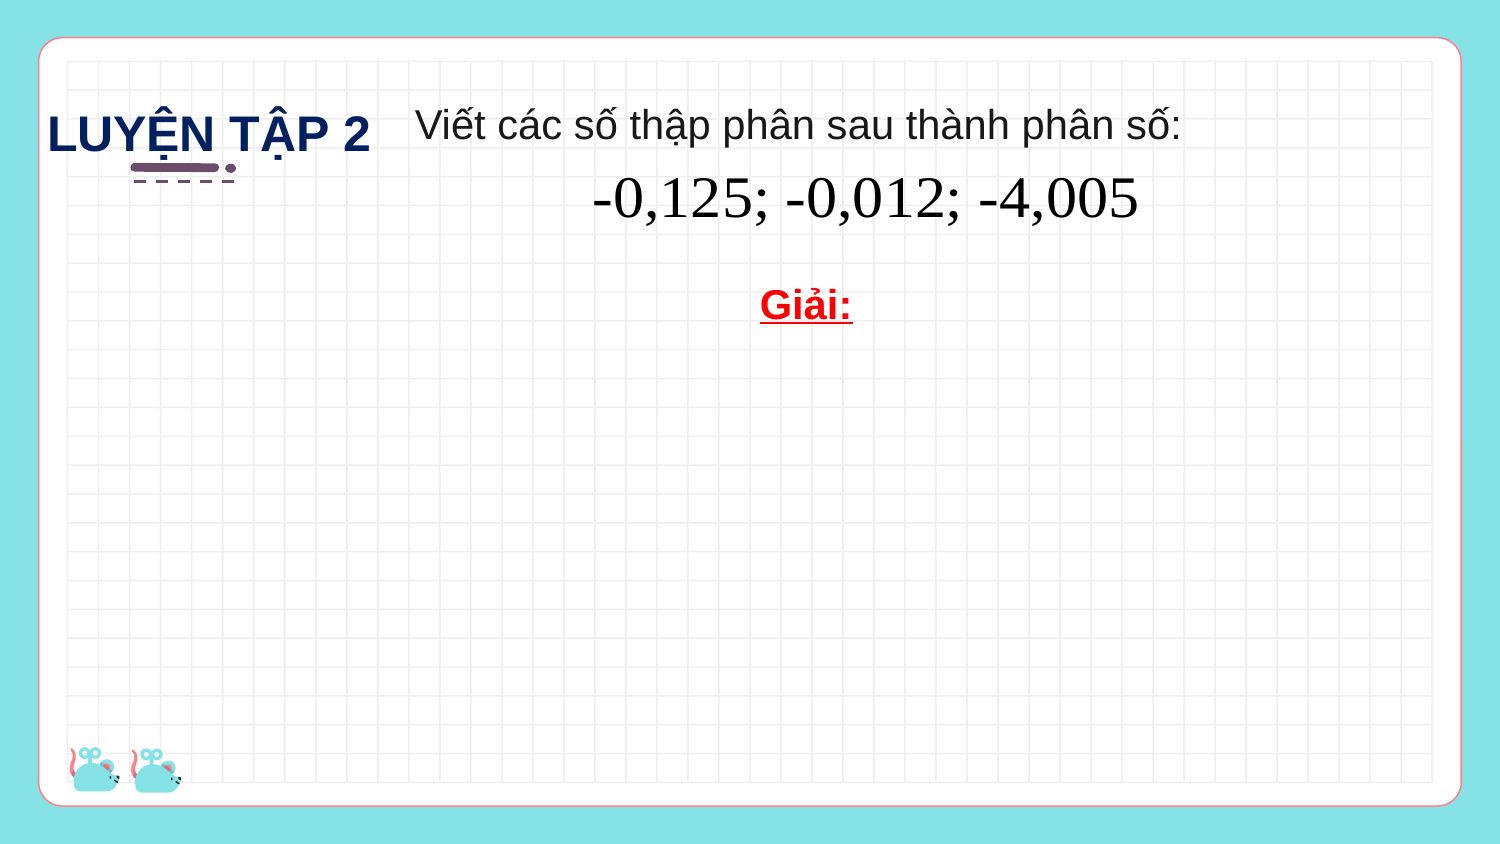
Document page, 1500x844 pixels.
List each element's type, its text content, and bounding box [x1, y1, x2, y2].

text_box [130, 748, 182, 793]
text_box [68, 746, 121, 792]
text_box LUYỆN TẬP 2 [0, 73, 418, 169]
text_box Giải: [671, 252, 941, 335]
text_box Viết các số thập phân sau thành phân số: [399, 72, 1482, 155]
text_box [130, 162, 237, 174]
